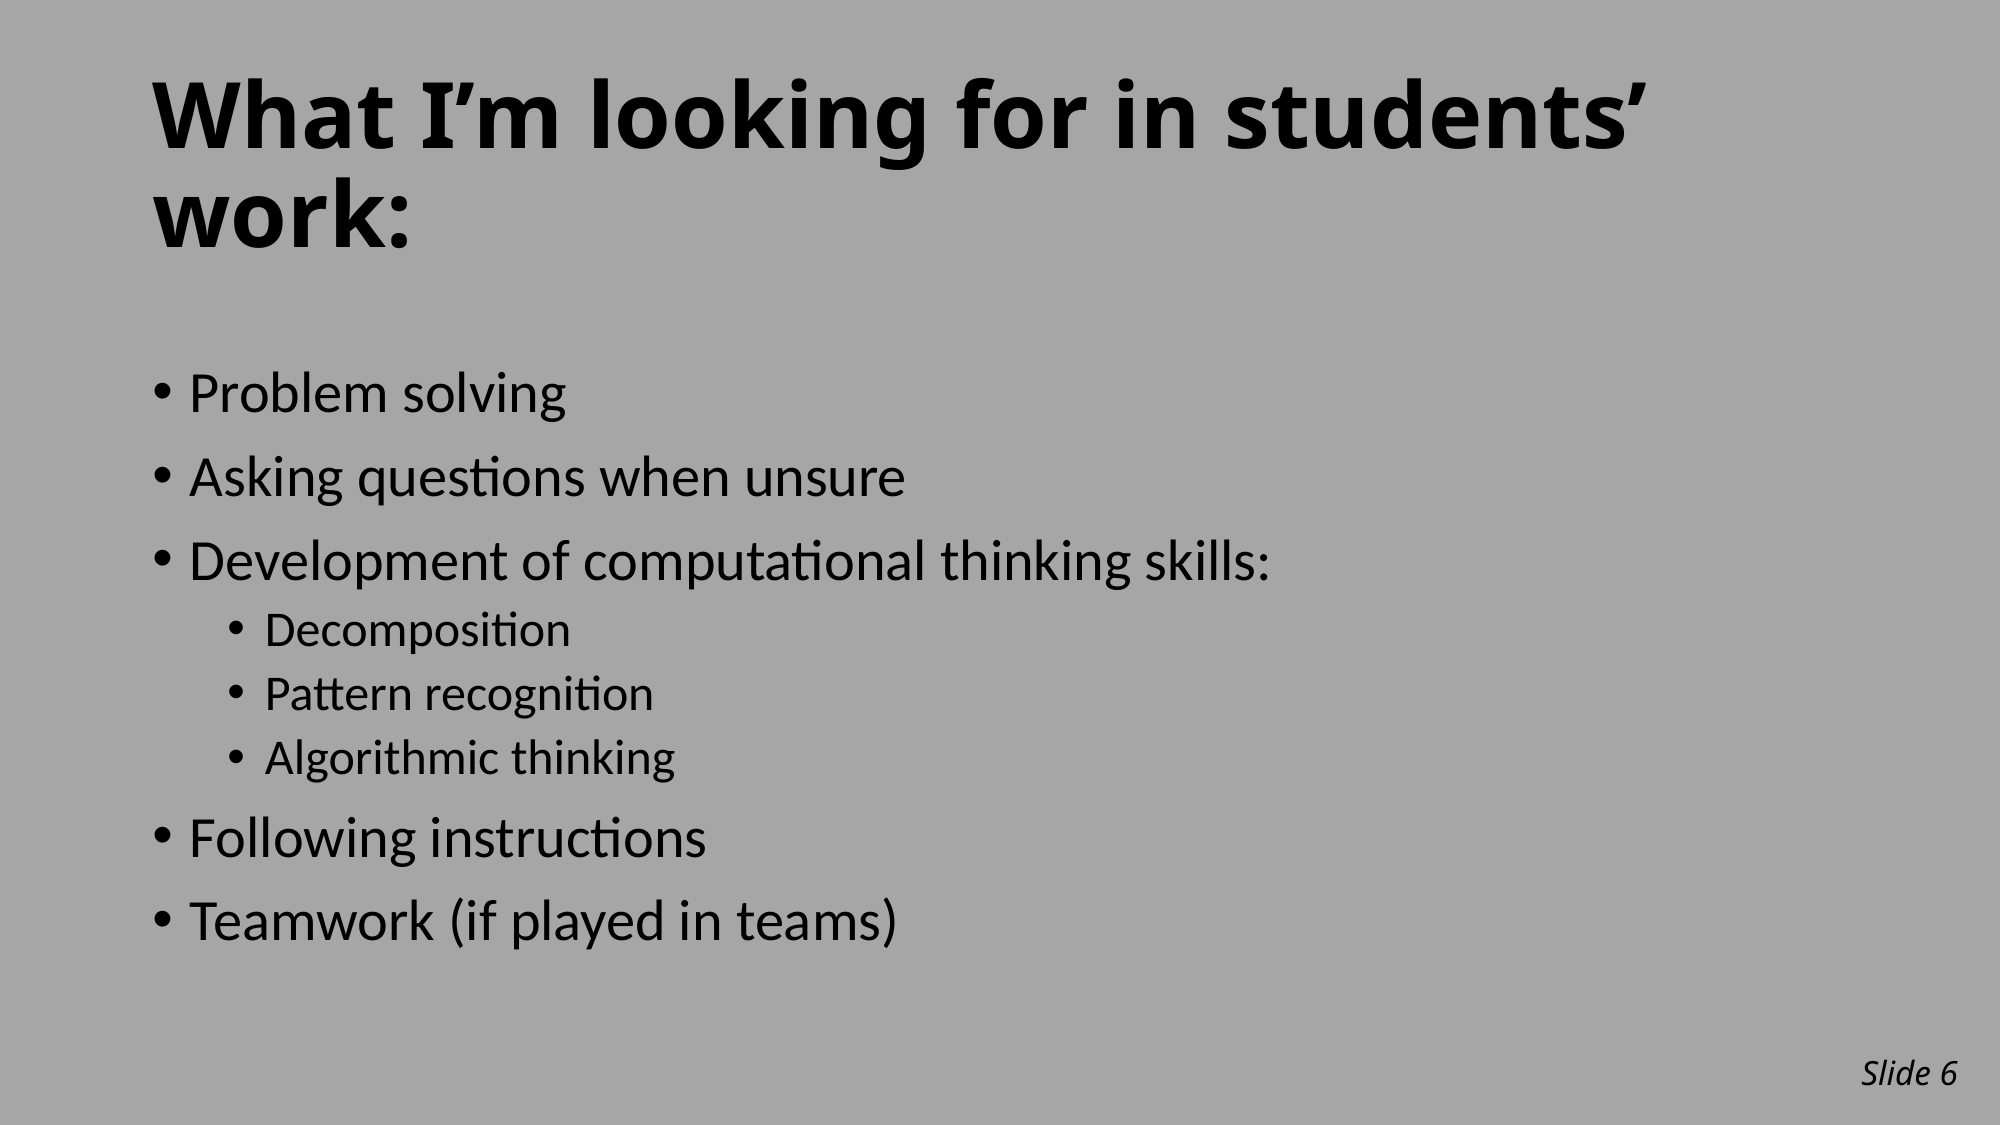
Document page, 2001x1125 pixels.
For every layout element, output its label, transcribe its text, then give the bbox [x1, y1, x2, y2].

list Problem solving Asking questions when unsure Development of computational thinking skills: Decomposition Pattern recognition Algorithmic thinking Following instructions Teamwork (if played in teams) [137, 354, 1863, 1014]
title What I’m looking for in students’ work: [137, 59, 1863, 278]
text_box Slide 6 [651, 1049, 1973, 1125]
